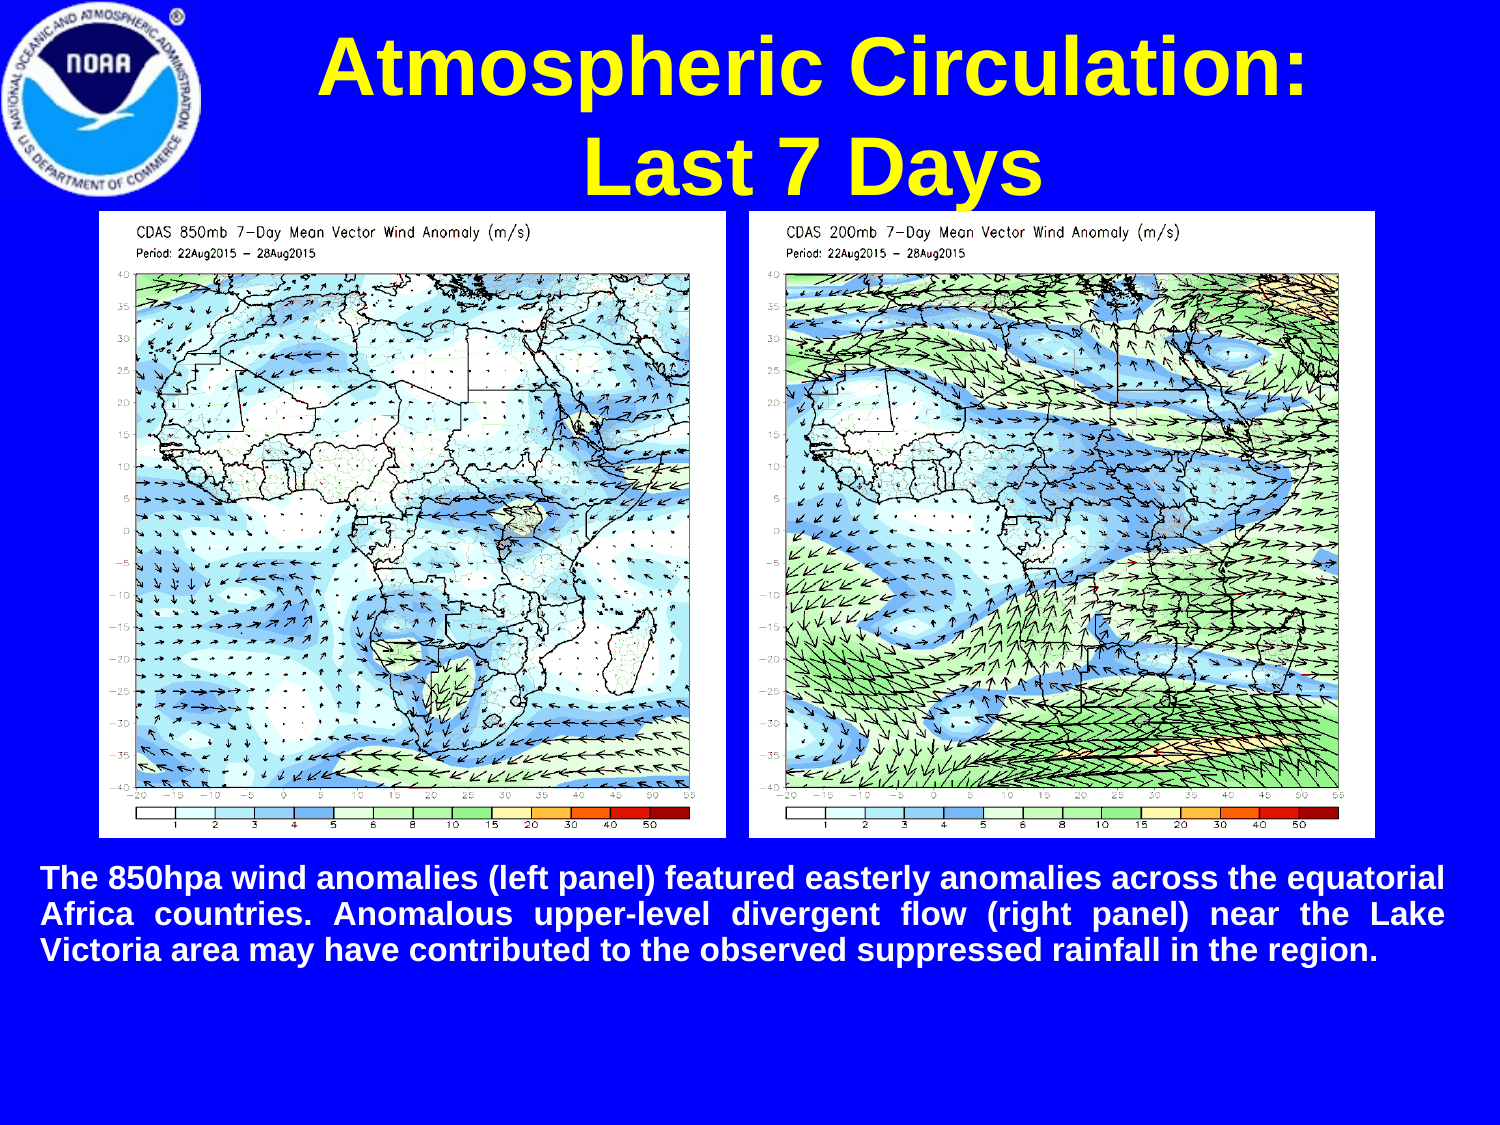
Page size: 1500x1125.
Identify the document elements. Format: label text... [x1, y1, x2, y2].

picture [99, 211, 725, 838]
picture [0, 0, 200, 200]
picture [749, 211, 1375, 838]
title Atmospheric Circulation: Last 7 Days [182, 37, 1446, 188]
text_box The 850hpa wind anomalies (left panel) featured easterly anomalies across the equatorial Africa countries. Anomalous upper-level divergent flow (right panel) near the Lake Victoria area may have contributed to the observed suppressed rainfall in the region. [24, 853, 1463, 977]
